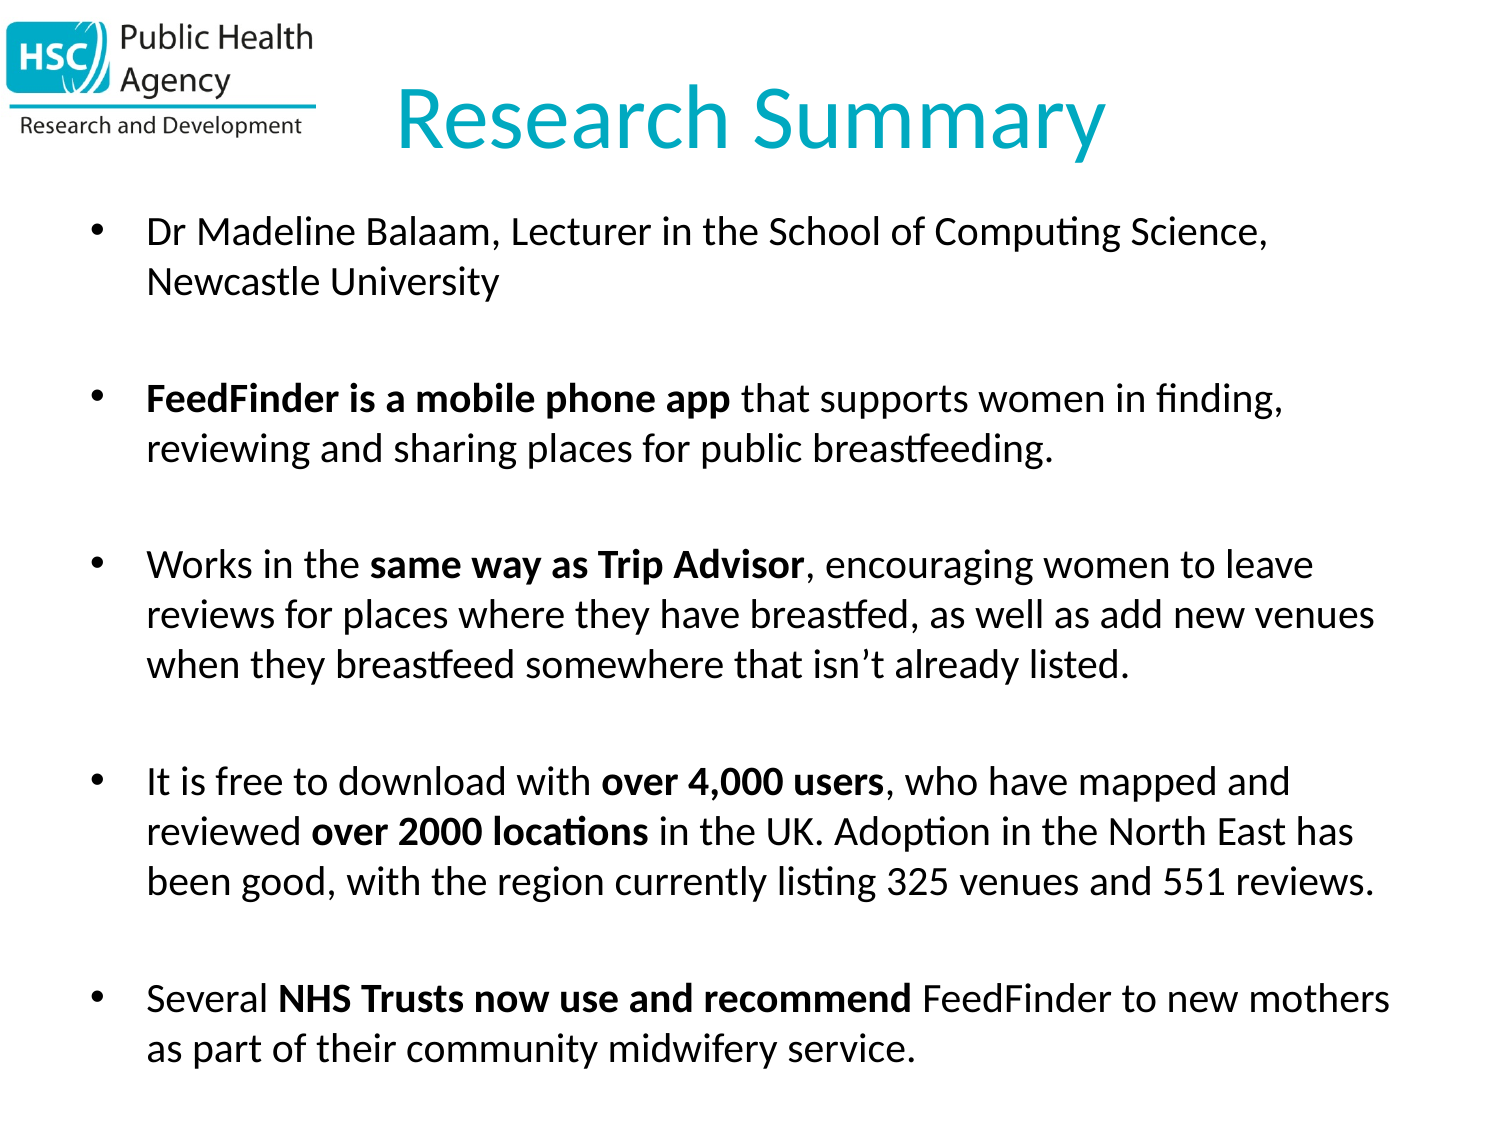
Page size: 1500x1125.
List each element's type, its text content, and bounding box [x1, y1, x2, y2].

title Research Summary [76, 17, 1427, 206]
list Dr Madeline Balaam, Lecturer in the School of Computing Science, Newcastle University FeedFinder is a mobile phone app that supports women in finding, reviewing and sharing places for public breastfeeding. Works in the same way as Trip Advisor, encouraging women to leave reviews for places where they have breastfed, as well as add new venues when they breastfeed somewhere that isn’t already listed. It is free to download with over 4,000 users, who have mapped and reviewed over 2000 locations in the UK. Adoption in the North East has been good, with the region currently listing 325 venues and 551 reviews. Several NHS Trusts now use and recommend FeedFinder to new mothers as part of their community midwifery service. [75, 196, 1425, 1083]
picture [1, 17, 316, 138]
